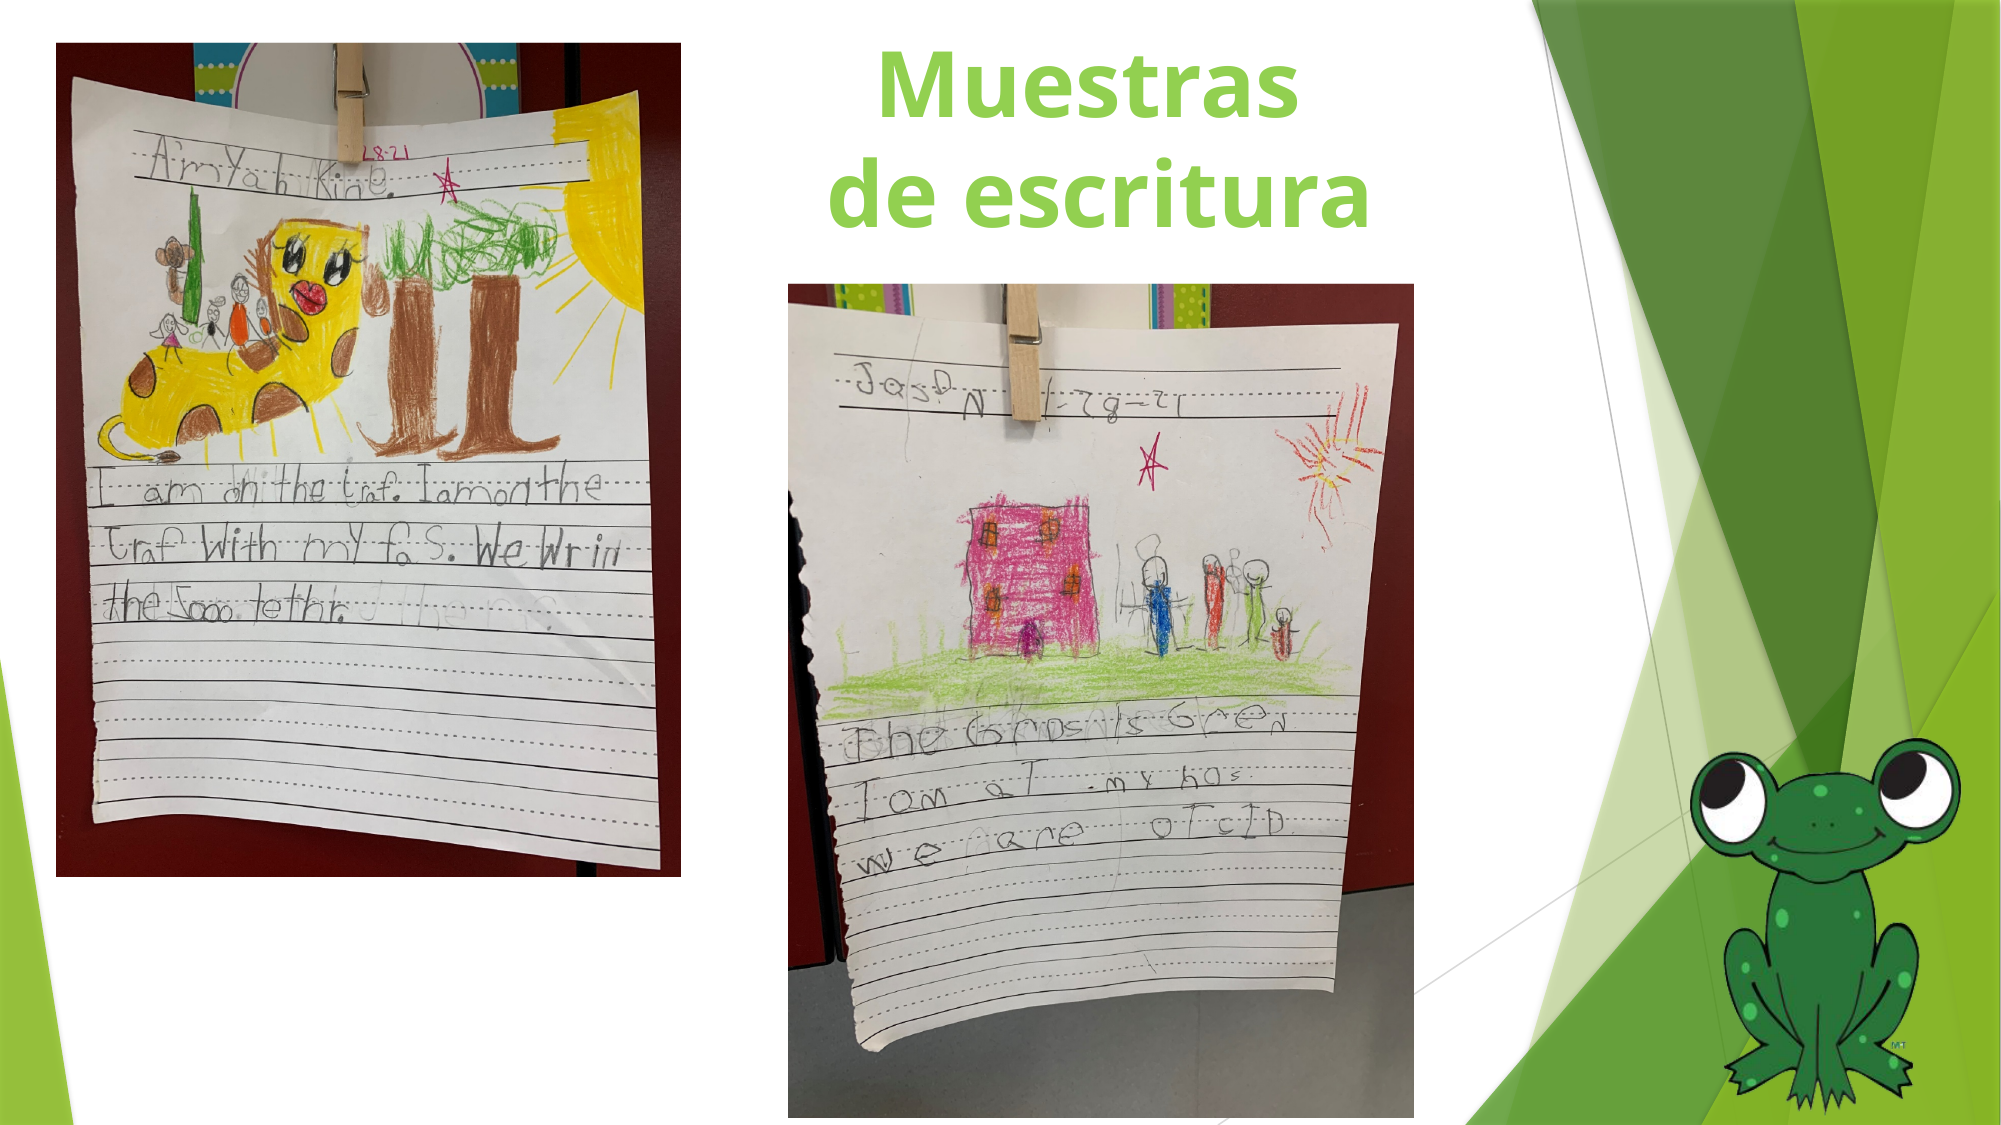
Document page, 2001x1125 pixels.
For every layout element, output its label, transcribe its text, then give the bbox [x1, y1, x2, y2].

text_box Muestras de escritura [751, 18, 1449, 254]
picture [0, 44, 1518, 1117]
picture [1650, 691, 1981, 1125]
